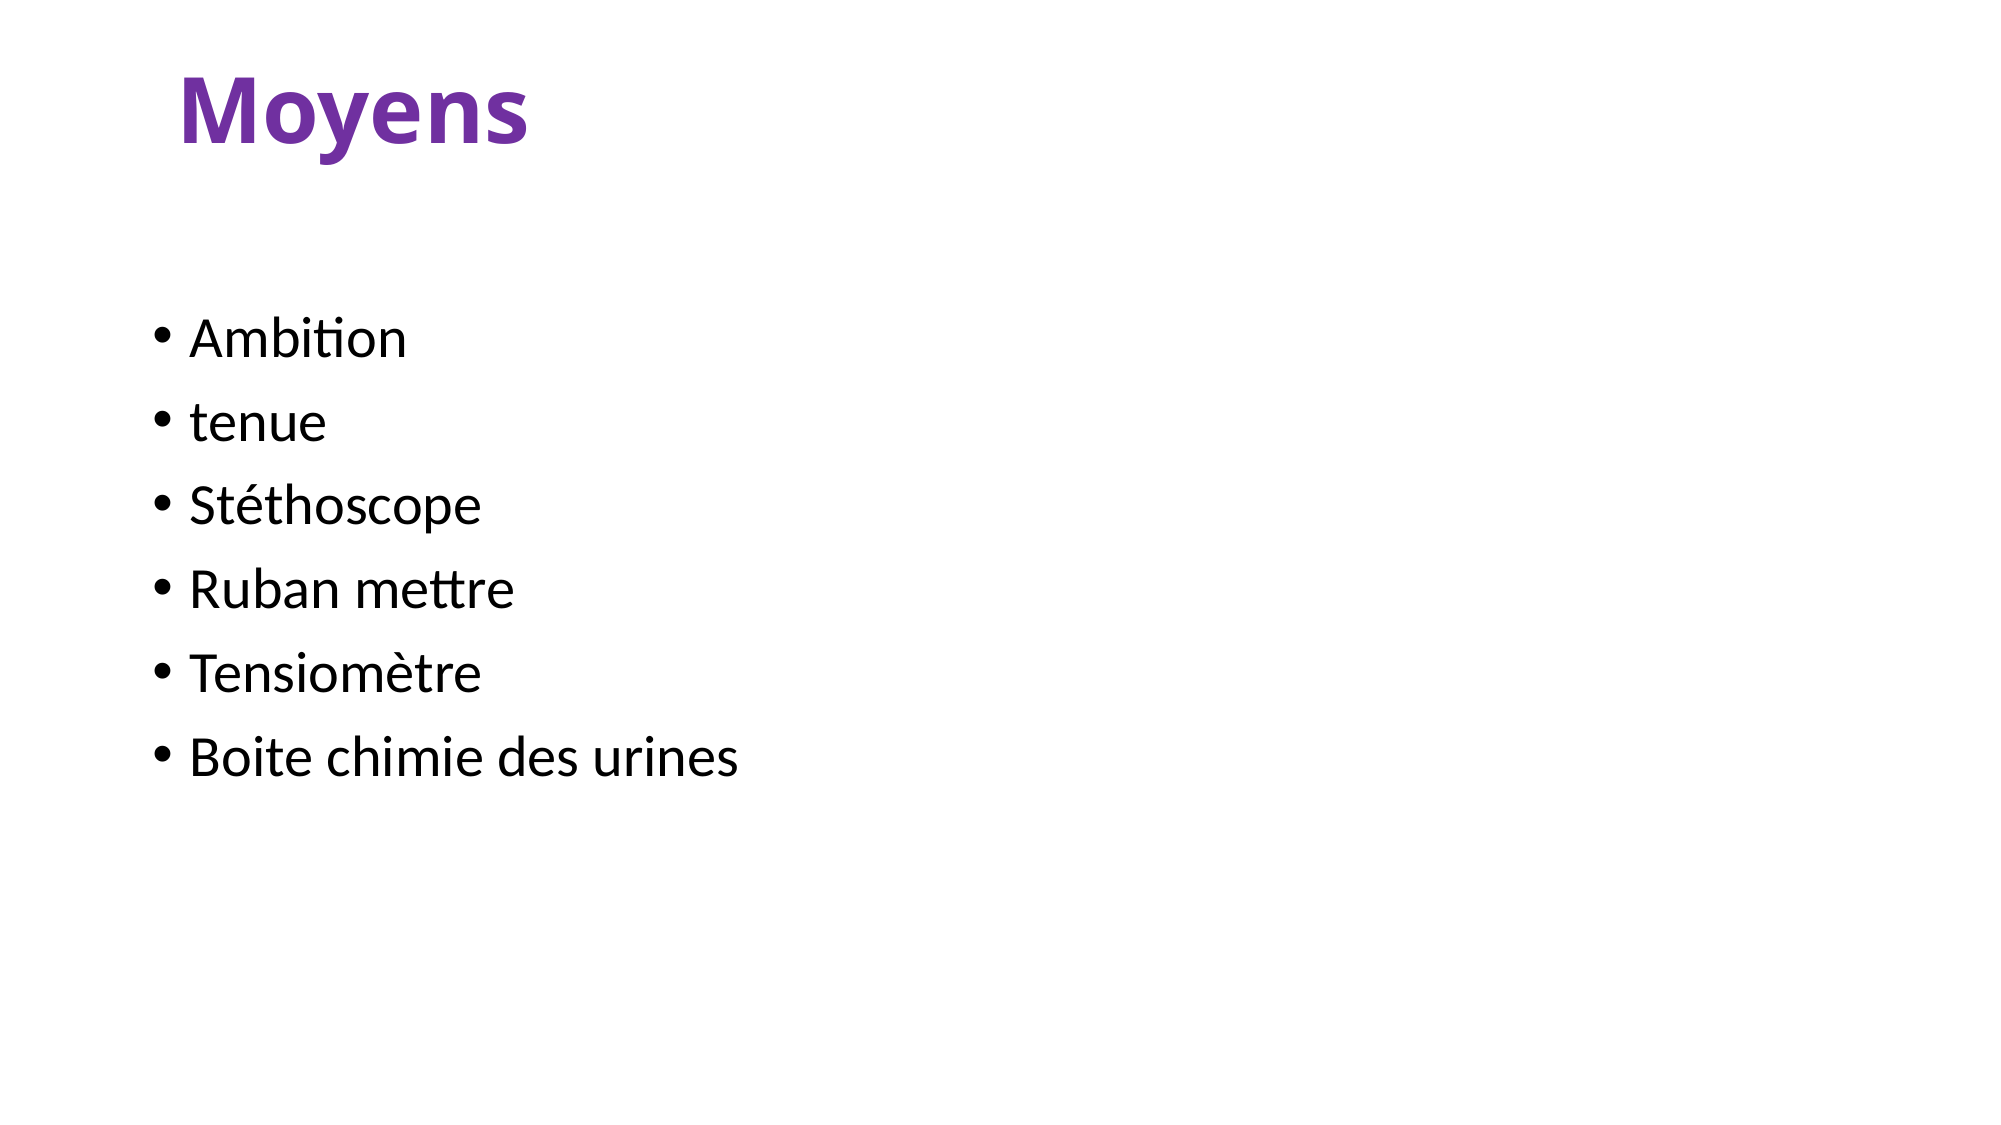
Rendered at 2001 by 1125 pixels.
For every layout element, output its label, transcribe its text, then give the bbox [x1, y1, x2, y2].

list Ambition tenue Stéthoscope Ruban mettre Tensiomètre Boite chimie des urines [137, 299, 1863, 1014]
title Moyens [137, 59, 1863, 278]
